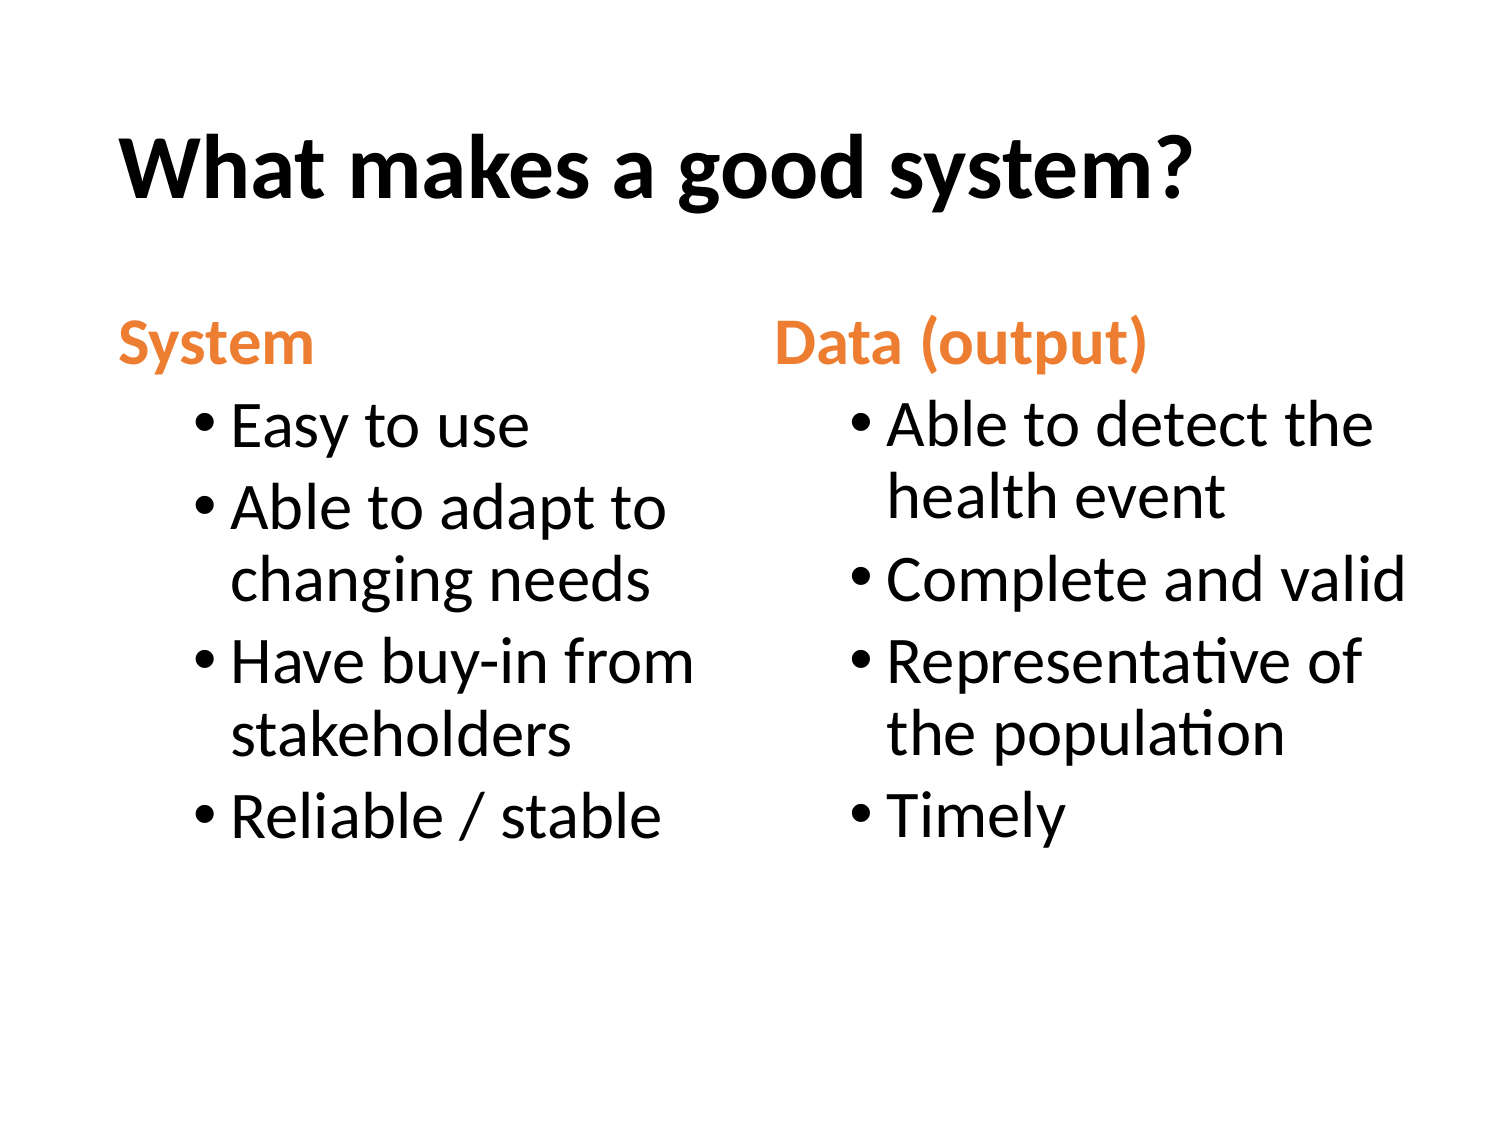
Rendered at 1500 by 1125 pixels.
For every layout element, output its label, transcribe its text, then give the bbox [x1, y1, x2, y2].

list System Easy to use Able to adapt to changing needs Have buy-in from stakeholders Reliable / stable [103, 299, 741, 1014]
list Data (output) Able to detect the health event Complete and valid Representative of the population Timely [759, 299, 1436, 1014]
title What makes a good system? [103, 59, 1397, 278]
